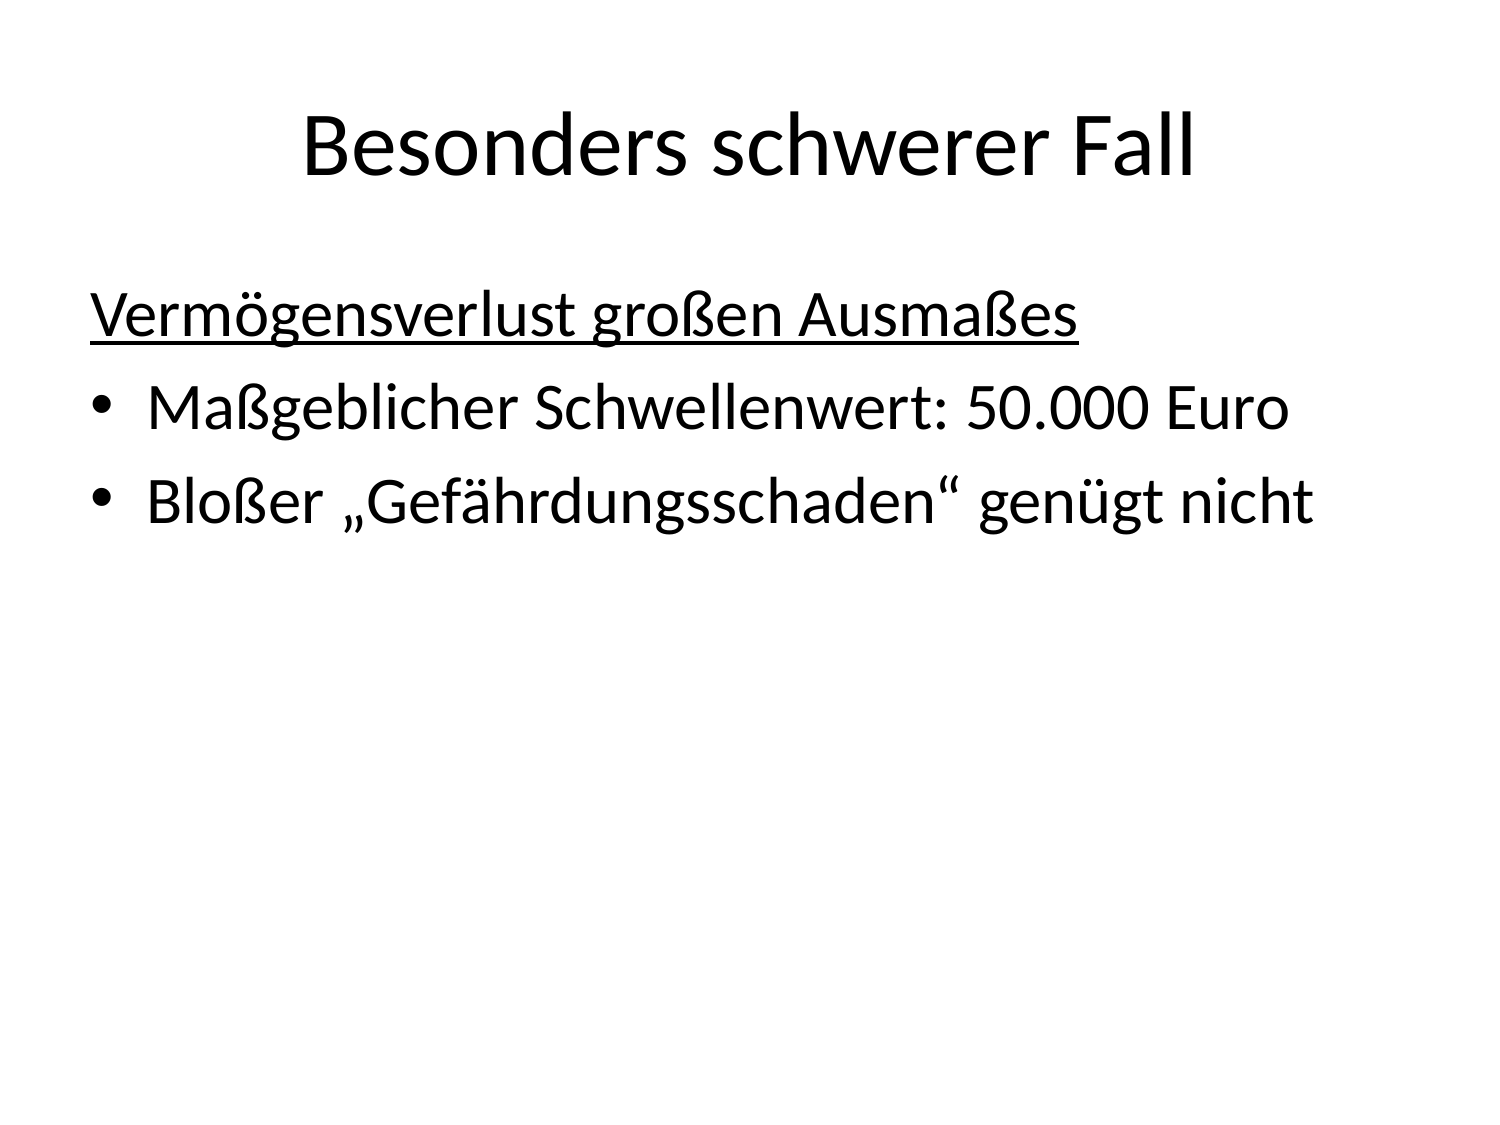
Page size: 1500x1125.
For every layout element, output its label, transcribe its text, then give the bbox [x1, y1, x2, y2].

list Vermögensverlust großen Ausmaßes Maßgeblicher Schwellenwert: 50.000 Euro Bloßer „Gefährdungsschaden“ genügt nicht [75, 262, 1425, 1005]
title Besonders schwerer Fall [75, 45, 1425, 233]
